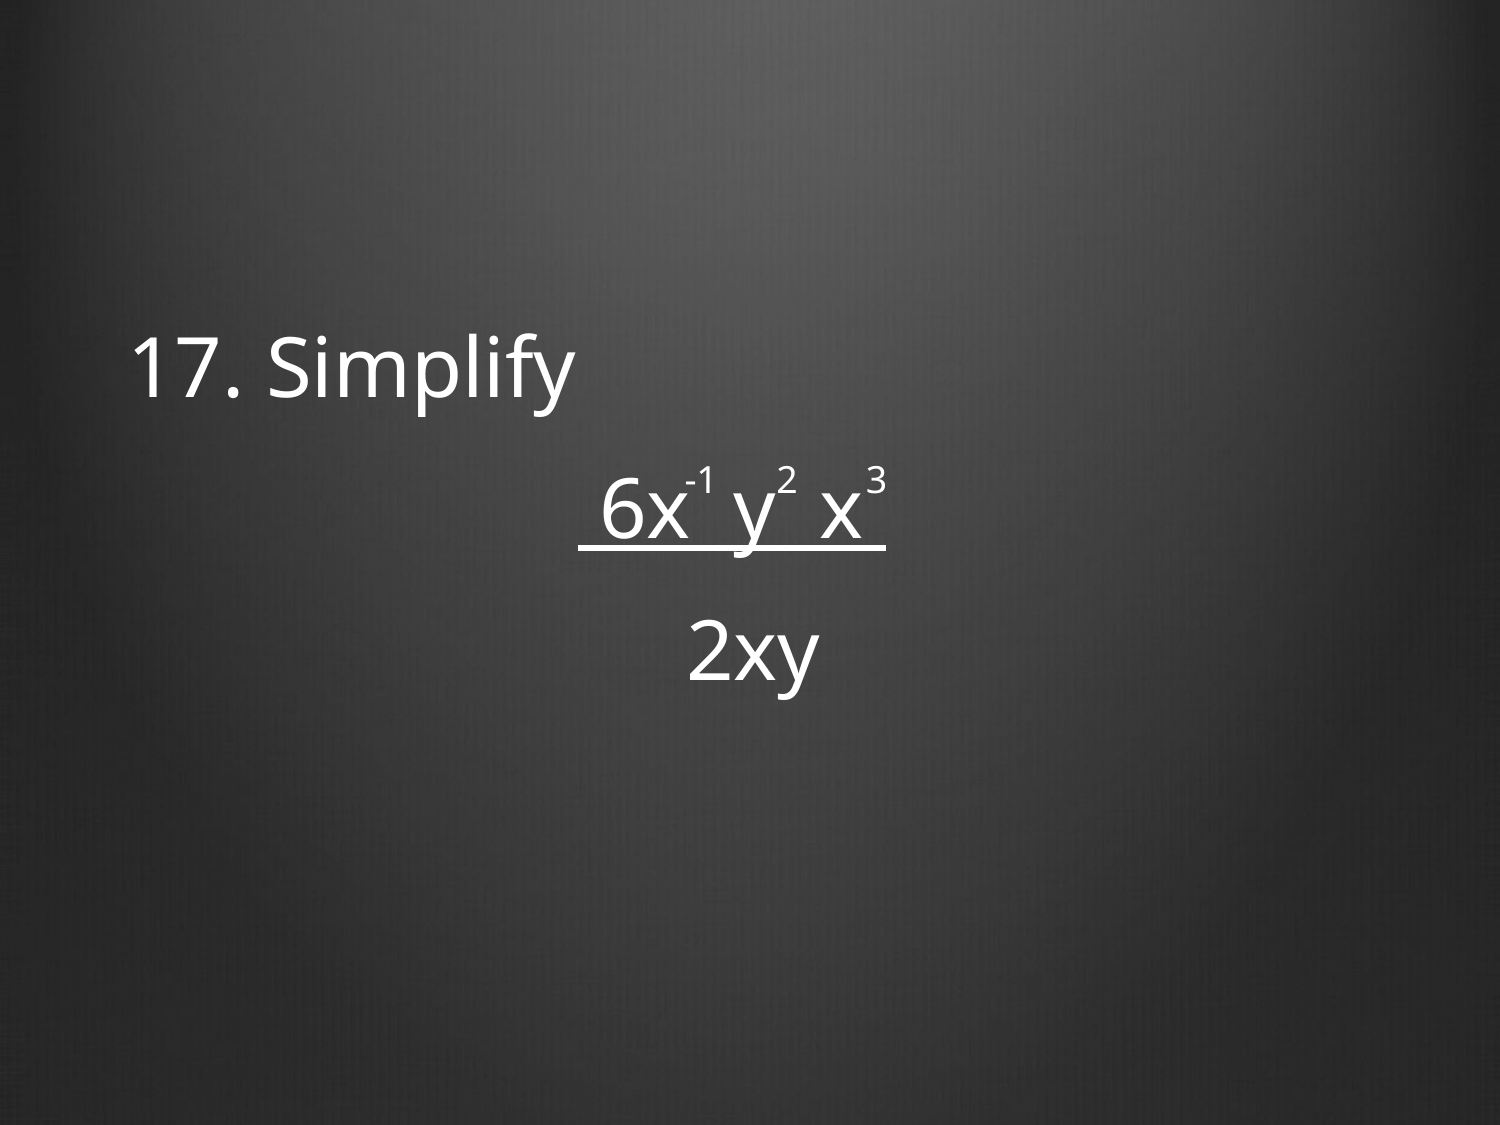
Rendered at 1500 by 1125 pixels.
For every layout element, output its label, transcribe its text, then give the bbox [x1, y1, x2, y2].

list 17. Simplify 6x y x 2xy [112, 306, 1388, 1005]
text_box -1 2 3 [669, 449, 903, 509]
